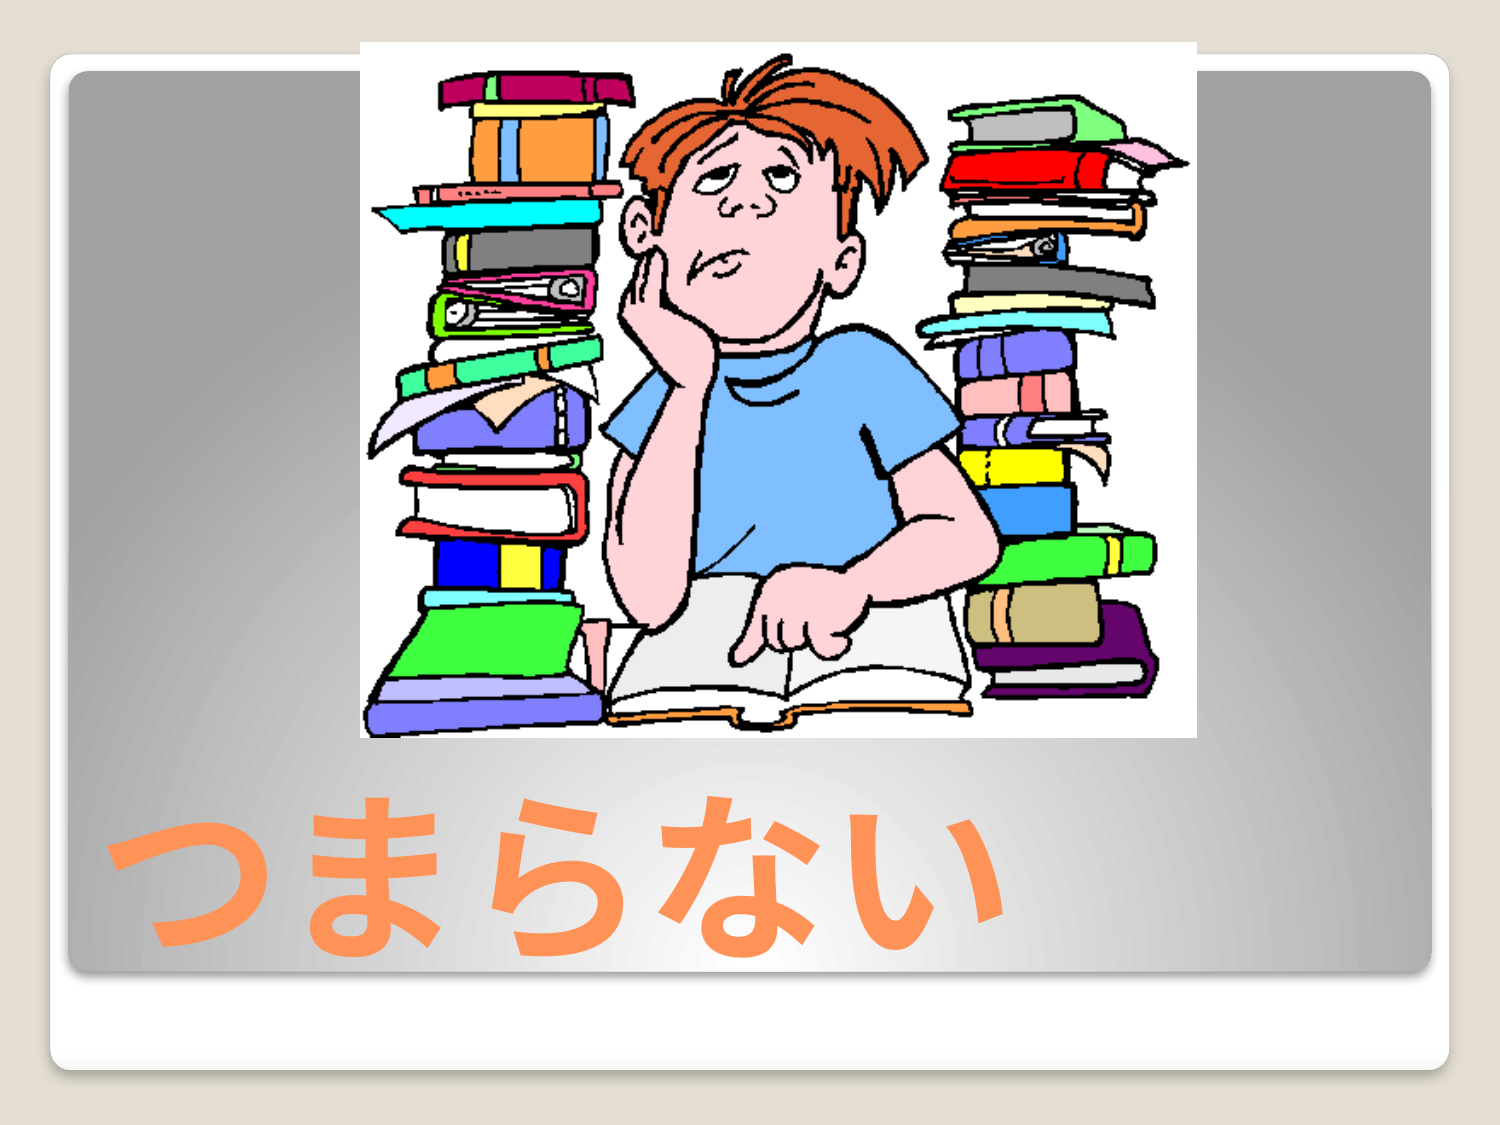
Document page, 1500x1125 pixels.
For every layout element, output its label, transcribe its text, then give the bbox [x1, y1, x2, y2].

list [359, 42, 1197, 738]
title つまらない [82, 817, 1425, 990]
